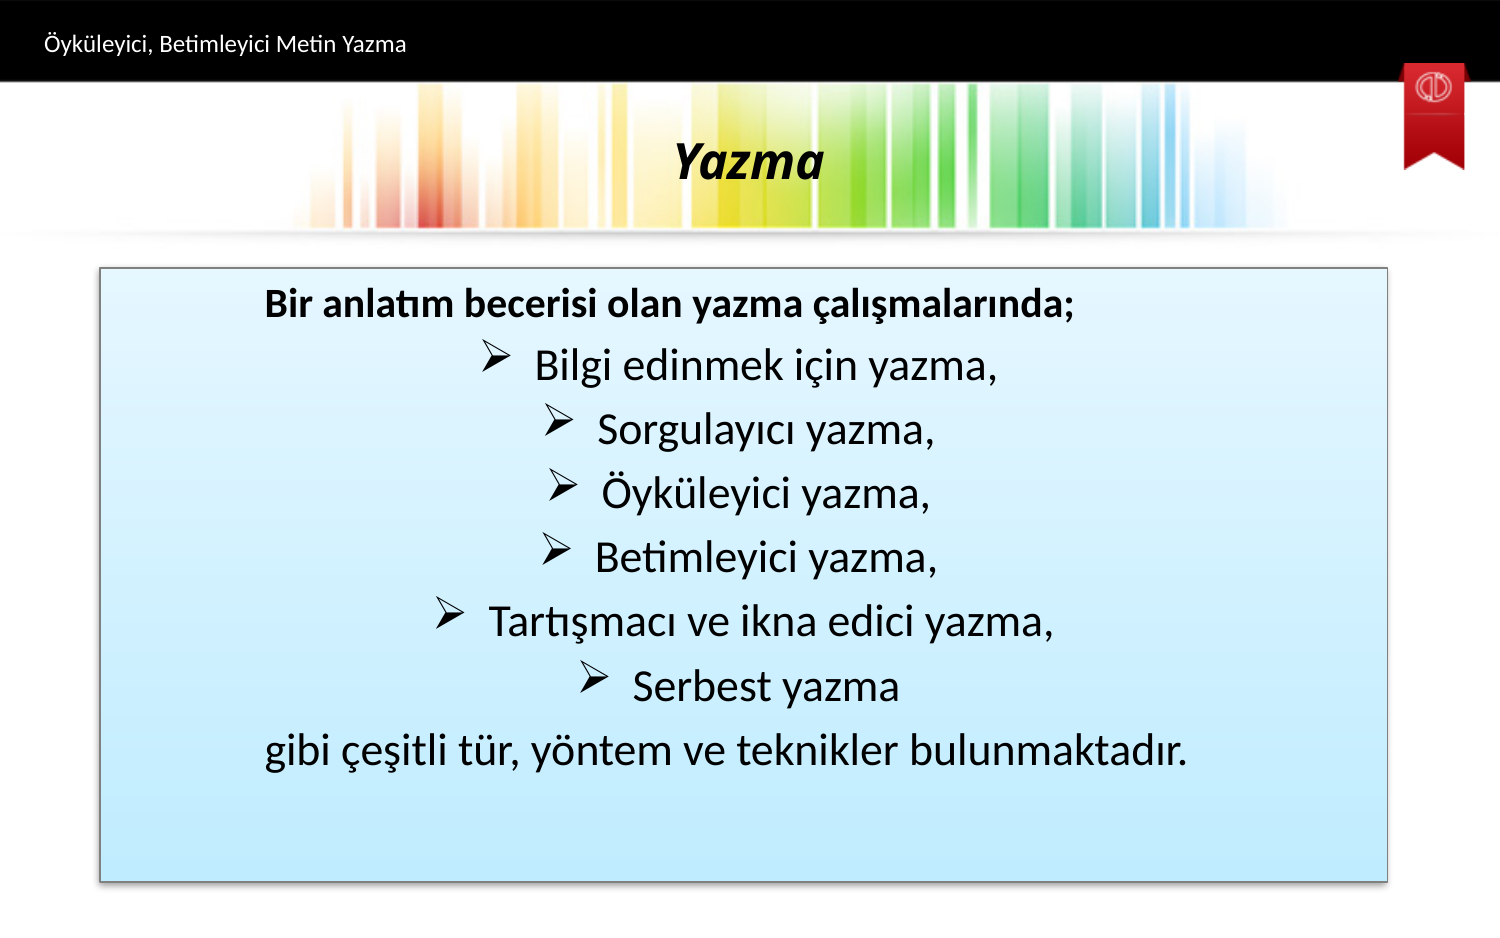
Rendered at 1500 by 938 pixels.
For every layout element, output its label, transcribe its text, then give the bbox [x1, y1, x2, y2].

list Bir anlatım becerisi olan yazma çalışmalarında; Bilgi edinmek için yazma, Sorgulayıcı yazma, Öyküleyici yazma, Betimleyici yazma, Tartışmacı ve ikna edici yazma, Serbest yazma gibi çeşitli tür, yöntem ve teknikler bulunmaktadır. [99, 267, 1388, 883]
picture [0, 0, 1500, 938]
list Öyküleyici, Betimleyici Metin Yazma [29, 19, 1010, 68]
title Yazma [111, 122, 1387, 193]
